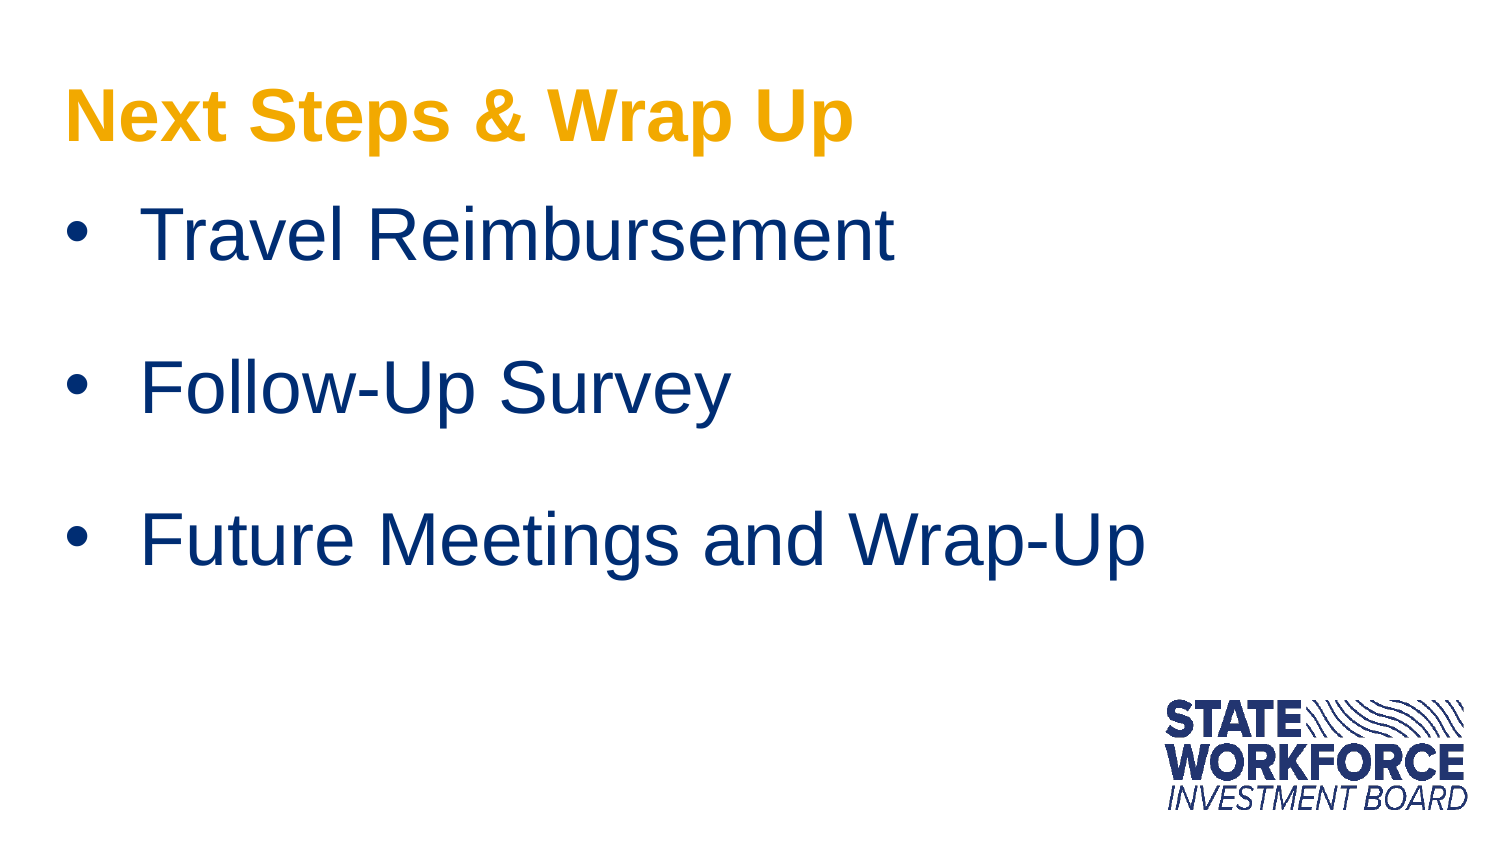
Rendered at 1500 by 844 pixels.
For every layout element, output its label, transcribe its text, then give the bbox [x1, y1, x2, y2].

text_box Next Steps & Wrap Up [49, 59, 1325, 164]
picture [1126, 664, 1500, 844]
text_box Travel Reimbursement Follow-Up Survey Future Meetings and Wrap-Up [50, 178, 1438, 589]
